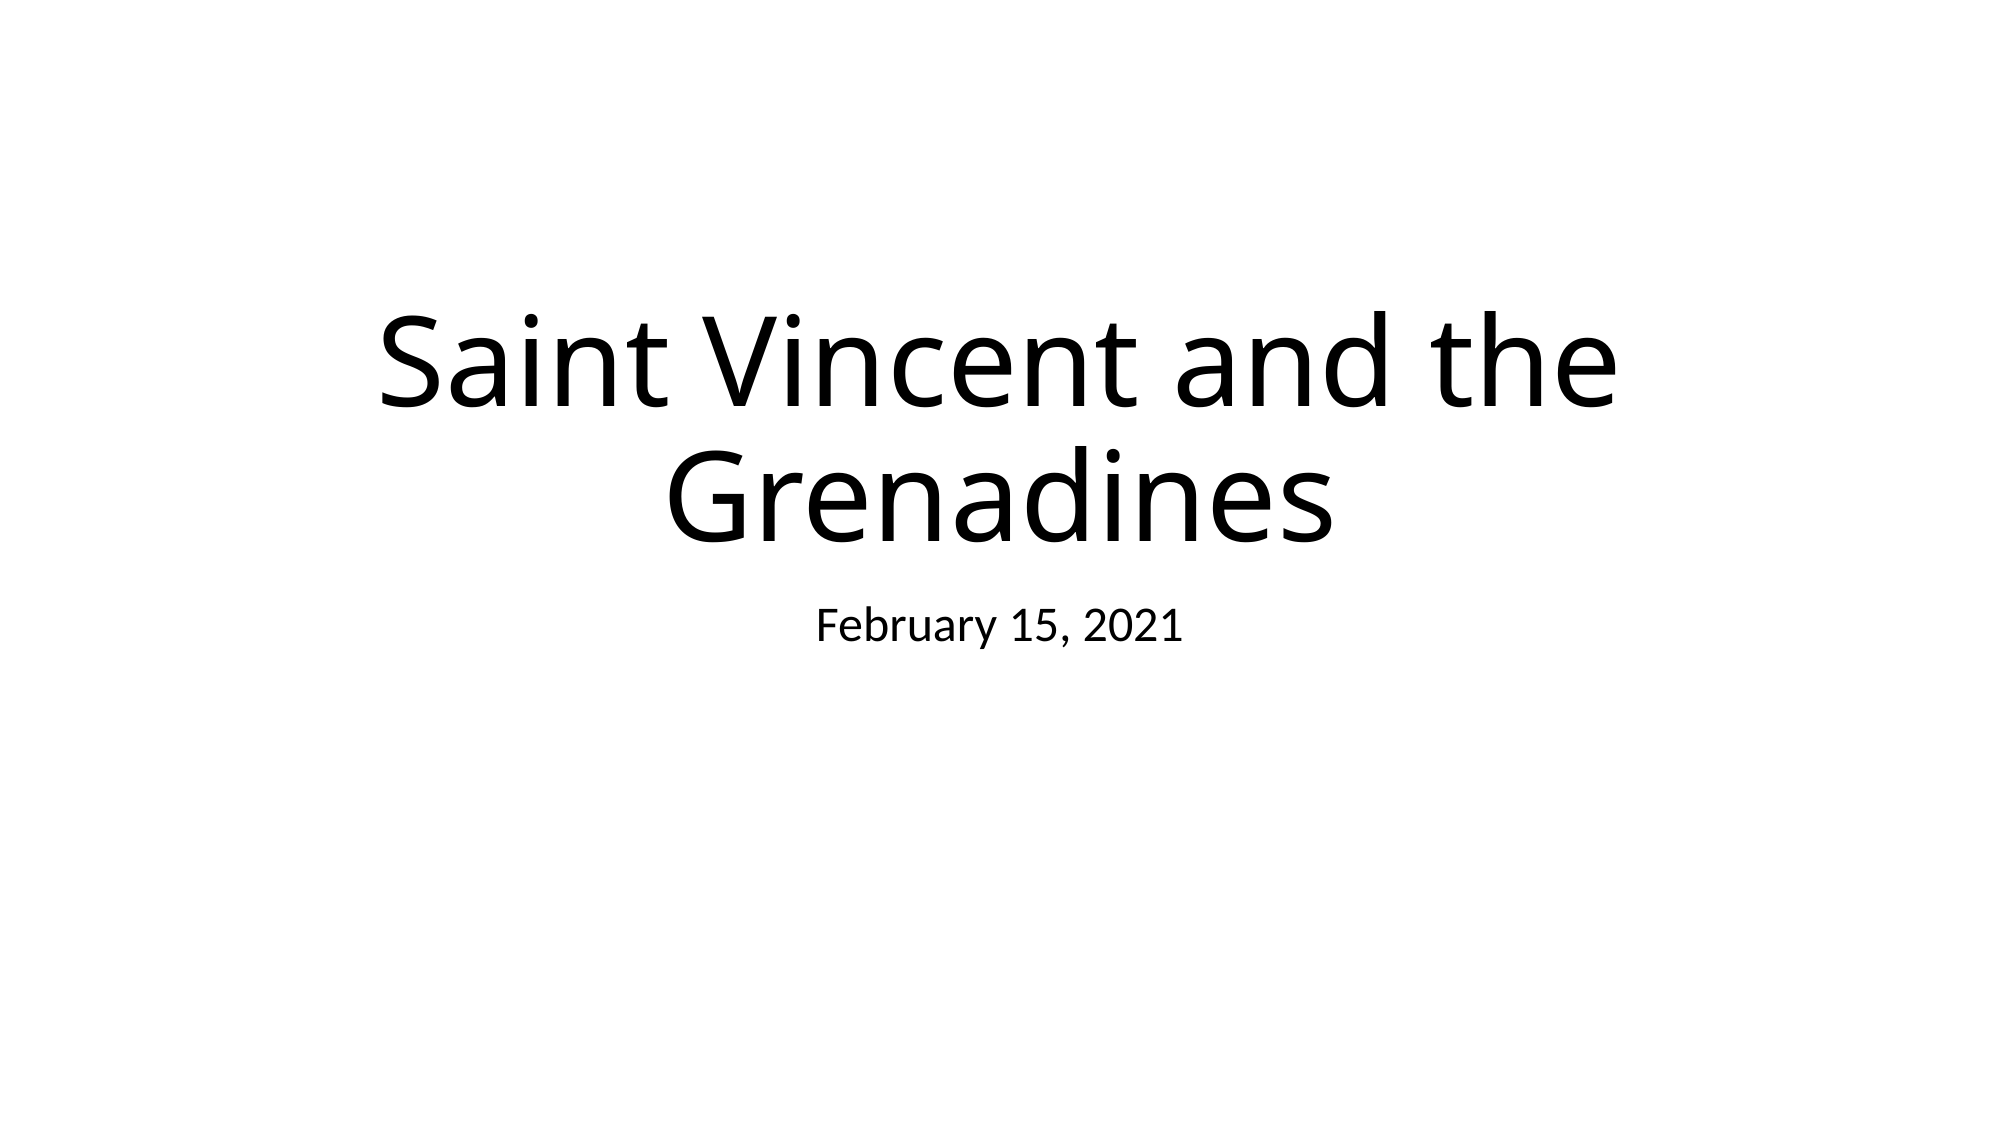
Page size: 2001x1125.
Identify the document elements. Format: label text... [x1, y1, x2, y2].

title Saint Vincent and the Grenadines [249, 184, 1750, 576]
subtitle February 15, 2021 [249, 590, 1750, 863]
